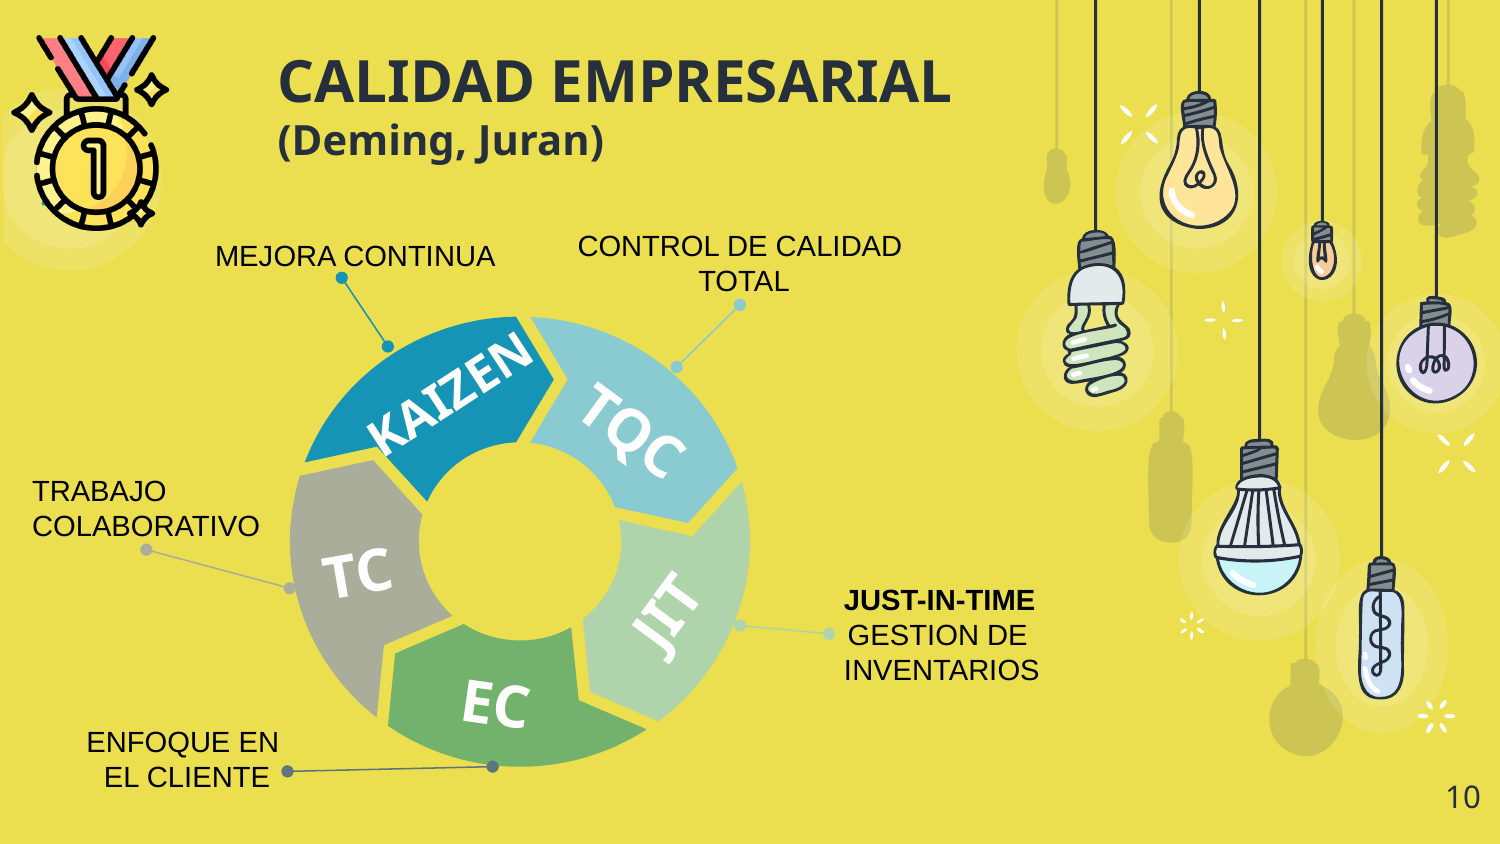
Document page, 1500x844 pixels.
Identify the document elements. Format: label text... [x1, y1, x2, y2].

list CALIDAD EMPRESARIAL (Deming, Juran) [277, 43, 1158, 172]
text_box MEJORA CONTINUA [200, 230, 511, 280]
picture [0, 35, 188, 231]
text_box JUST-IN-TIME GESTION DE INVENTARIOS [829, 574, 1055, 694]
text_box TRABAJO COLABORATIVO [17, 465, 276, 550]
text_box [676, 305, 741, 368]
text_box CONTROL DE CALIDAD TOTAL [562, 220, 918, 305]
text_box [146, 550, 291, 589]
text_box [287, 766, 493, 772]
text_box ENFOQUE EN EL CLIENTE [71, 716, 303, 801]
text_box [289, 316, 751, 767]
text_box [341, 277, 389, 347]
slide_number 10 [1426, 766, 1482, 832]
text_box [739, 625, 828, 635]
